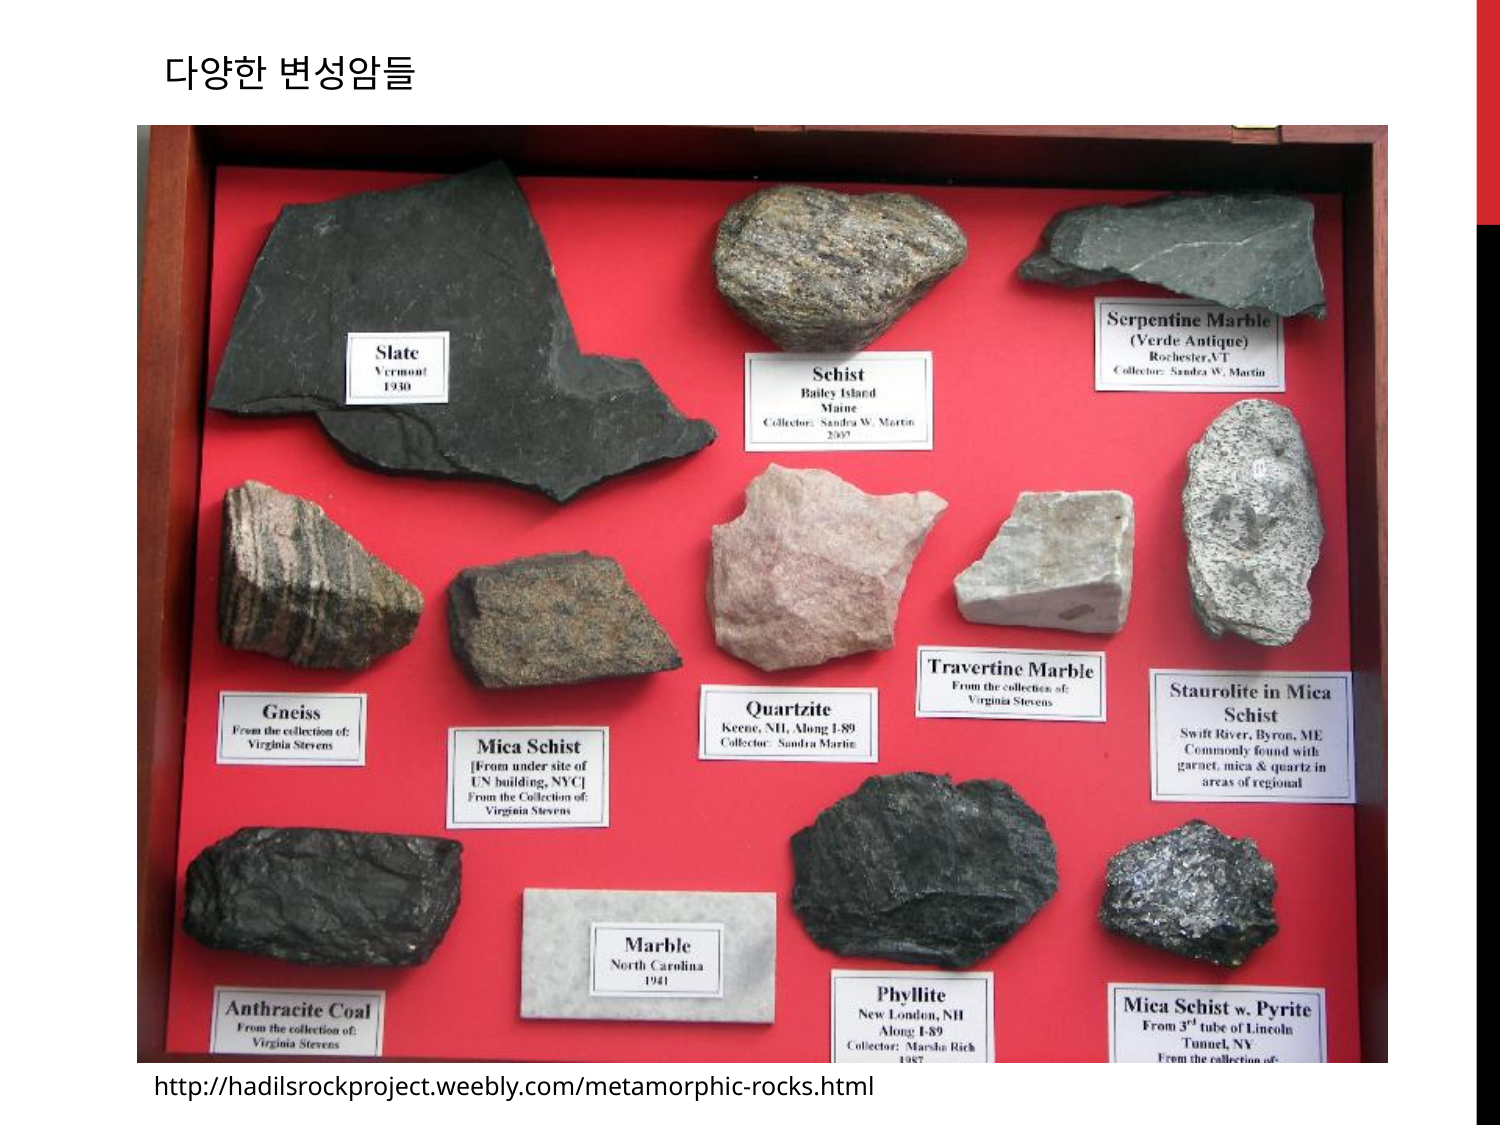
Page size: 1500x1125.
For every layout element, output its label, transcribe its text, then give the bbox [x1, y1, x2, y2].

picture [137, 124, 1389, 1064]
text_box http://hadilsrockproject.weebly.com/metamorphic-rocks.html [138, 1065, 891, 1108]
text_box 다양한 변성암들 [149, 42, 432, 103]
